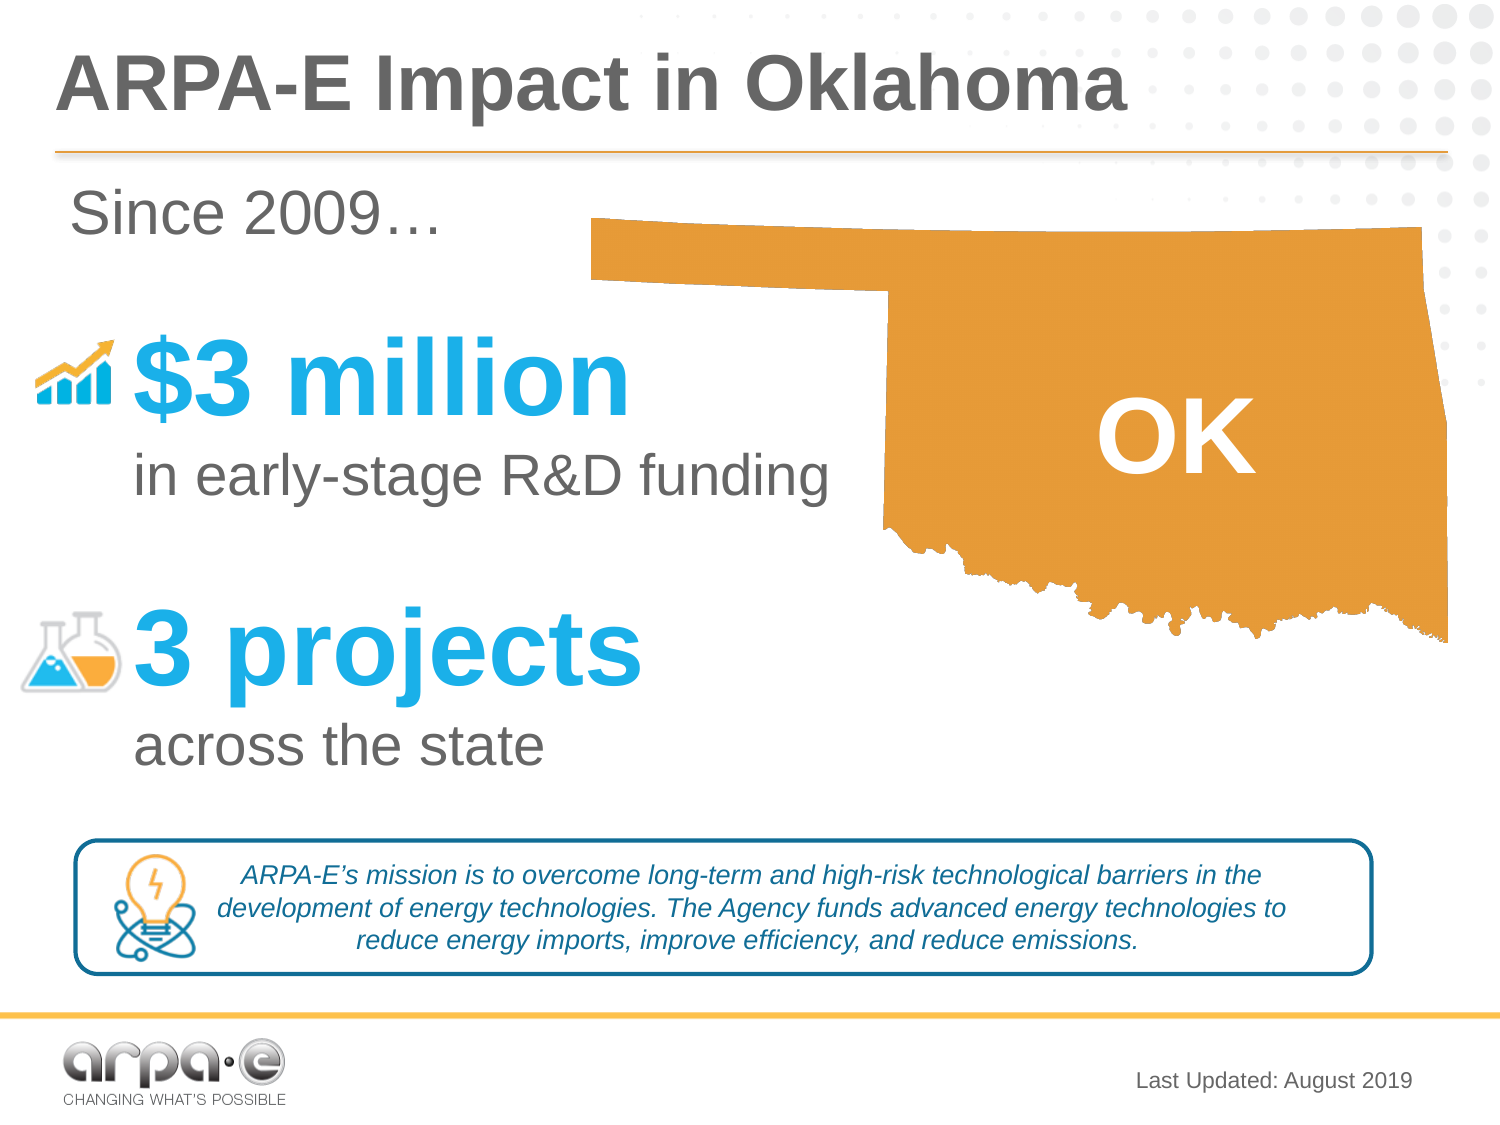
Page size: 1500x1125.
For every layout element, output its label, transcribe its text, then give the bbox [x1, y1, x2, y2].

title ARPA-E Impact in Oklahoma [55, 11, 1448, 147]
text_box [242, 838, 1374, 977]
picture [19, 602, 132, 698]
text_box ARPA-E’s mission is to overcome long-term and high-risk technological barriers in the development of energy technologies. The Agency funds advanced energy technologies to reduce energy imports, improve efficiency, and reduce emissions. [242, 850, 1320, 963]
text_box $3 million in early-stage R&D funding 3 projects across the state [118, 299, 910, 838]
text_box Last Updated: August 2019 [1121, 1058, 1480, 1101]
picture [0, 0, 1500, 644]
text_box Since 2009… [55, 165, 494, 255]
picture [0, 998, 1500, 1113]
picture [75, 826, 238, 989]
